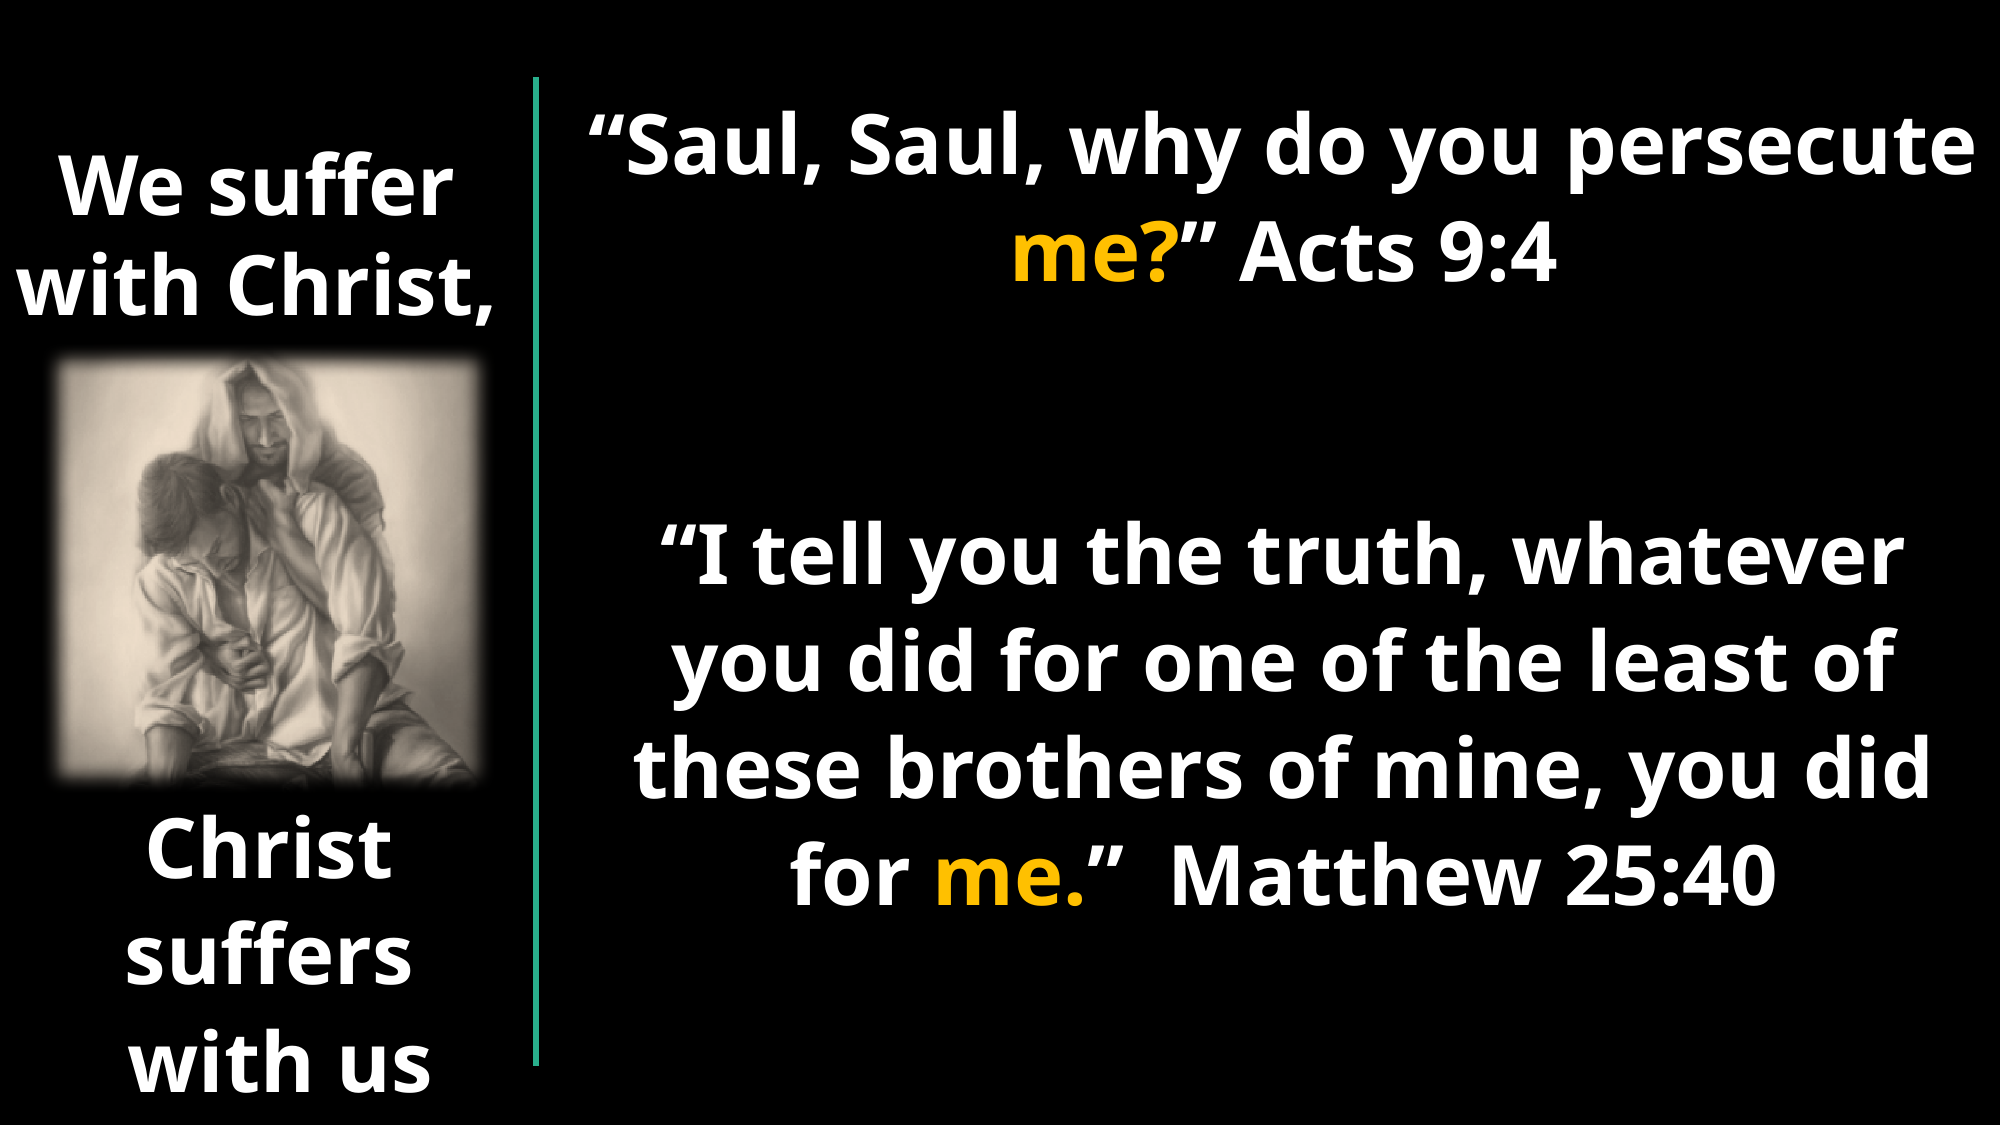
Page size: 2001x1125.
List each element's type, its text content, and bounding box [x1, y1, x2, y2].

picture [40, 342, 495, 795]
text_box “Saul, Saul, why do you persecute me?” Acts 9:4 [567, 77, 2000, 306]
text_box We suffer with Christ, [1, 125, 533, 340]
text_box “I tell you the truth, whatever you did for one of the least of these brothers of mine, you did for me.” Matthew 25:40 [593, 486, 1974, 930]
text_box Christ suffers with us [19, 780, 520, 1116]
